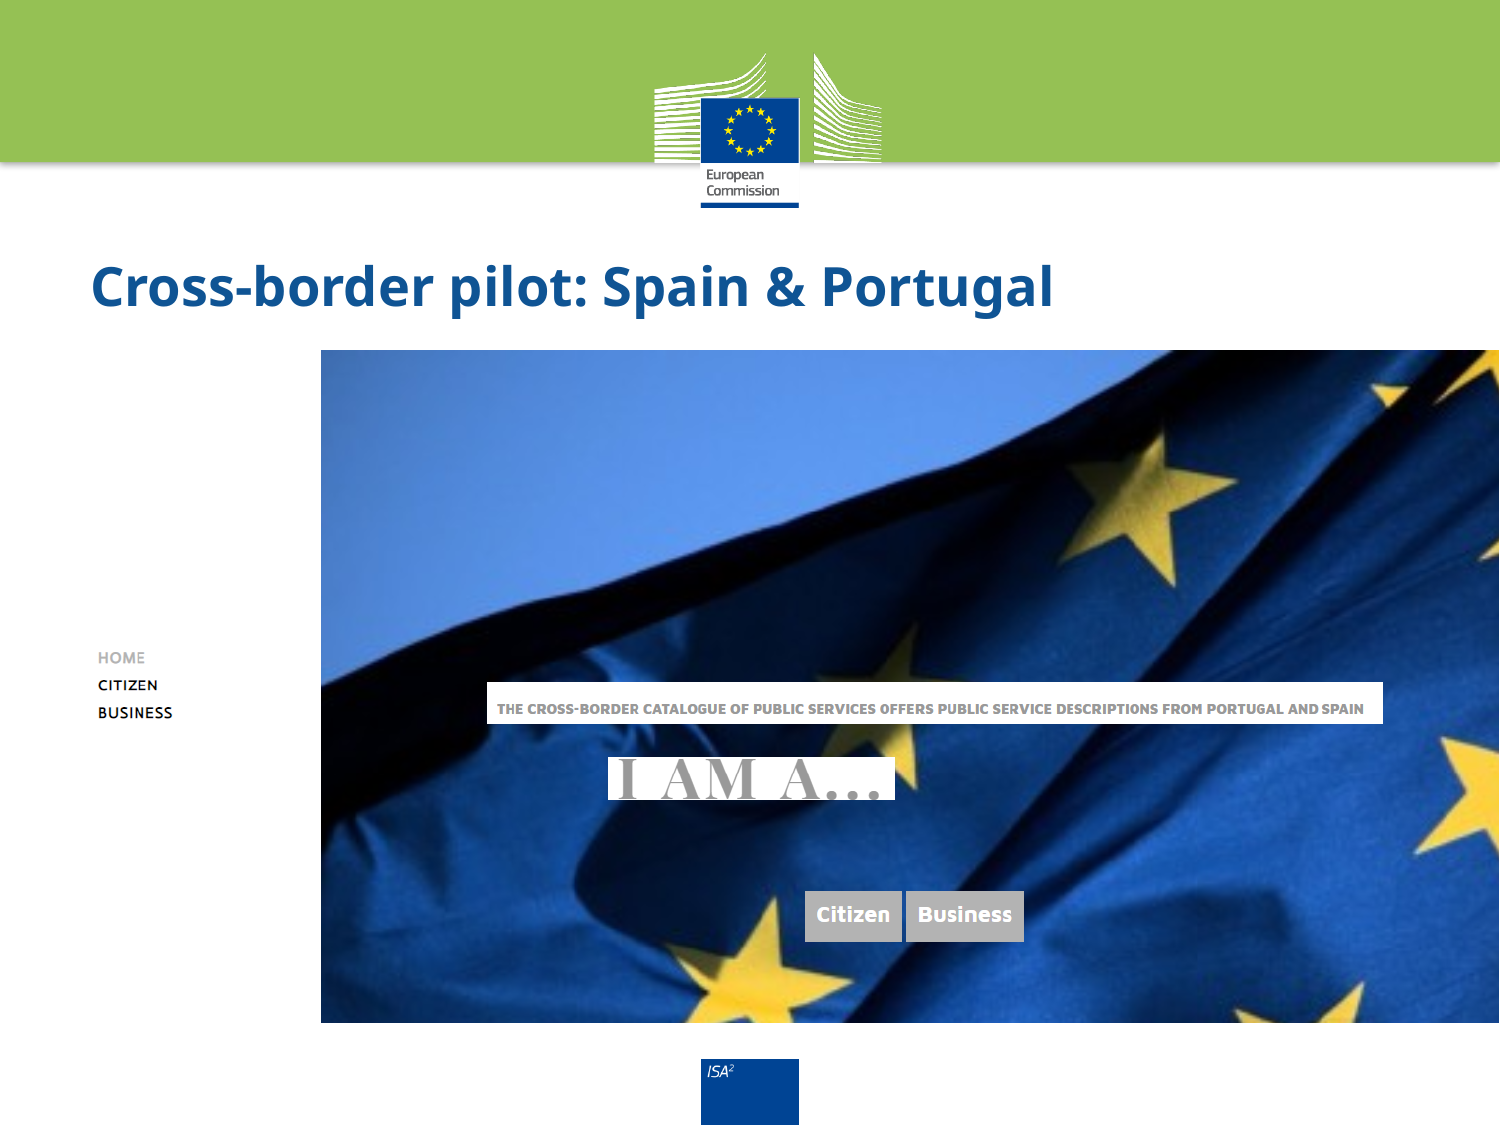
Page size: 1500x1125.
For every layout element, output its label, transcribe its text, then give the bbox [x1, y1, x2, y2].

picture [607, 7, 892, 207]
title Cross-border pilot: Spain & Portugal [74, 207, 1426, 338]
picture [701, 1059, 799, 1125]
picture [76, 337, 1500, 1024]
